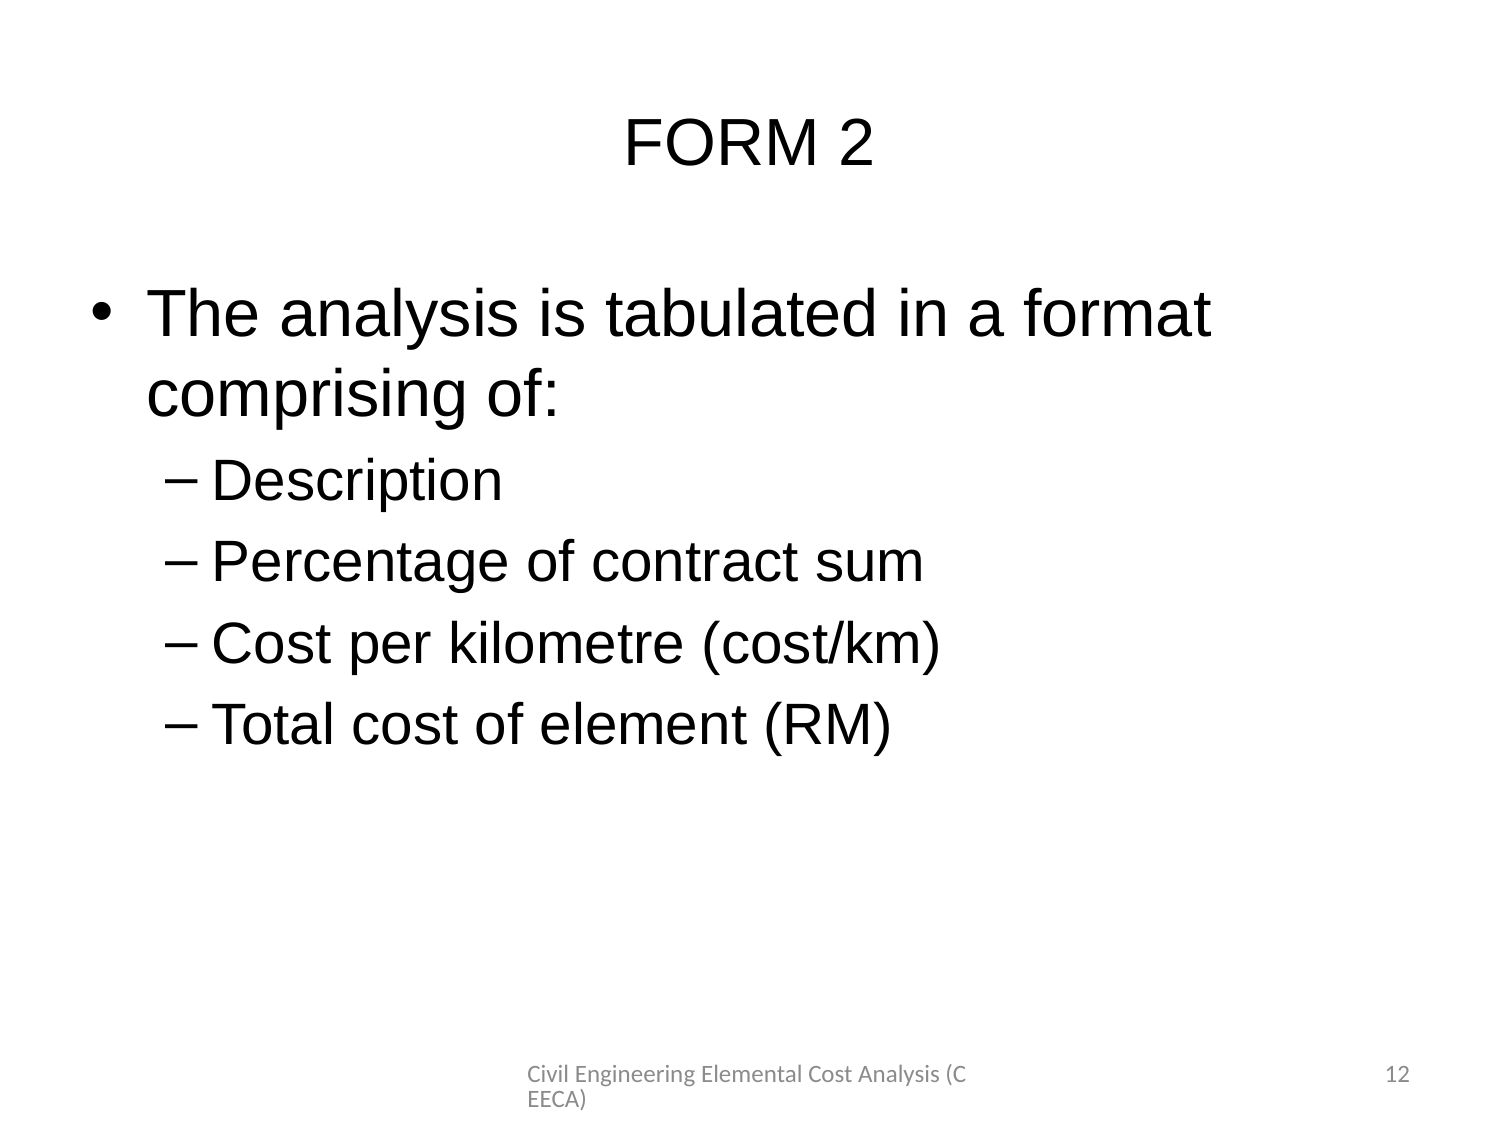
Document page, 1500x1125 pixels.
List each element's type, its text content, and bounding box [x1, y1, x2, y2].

title FORM 2 [75, 45, 1425, 233]
footer Civil Engineering Elemental Cost Analysis (CEECA) [512, 1042, 988, 1103]
list The analysis is tabulated in a format comprising of: Description Percentage of contract sum Cost per kilometre (cost/km) Total cost of element (RM) [75, 262, 1425, 1005]
slide_number 12 [1074, 1042, 1425, 1103]
